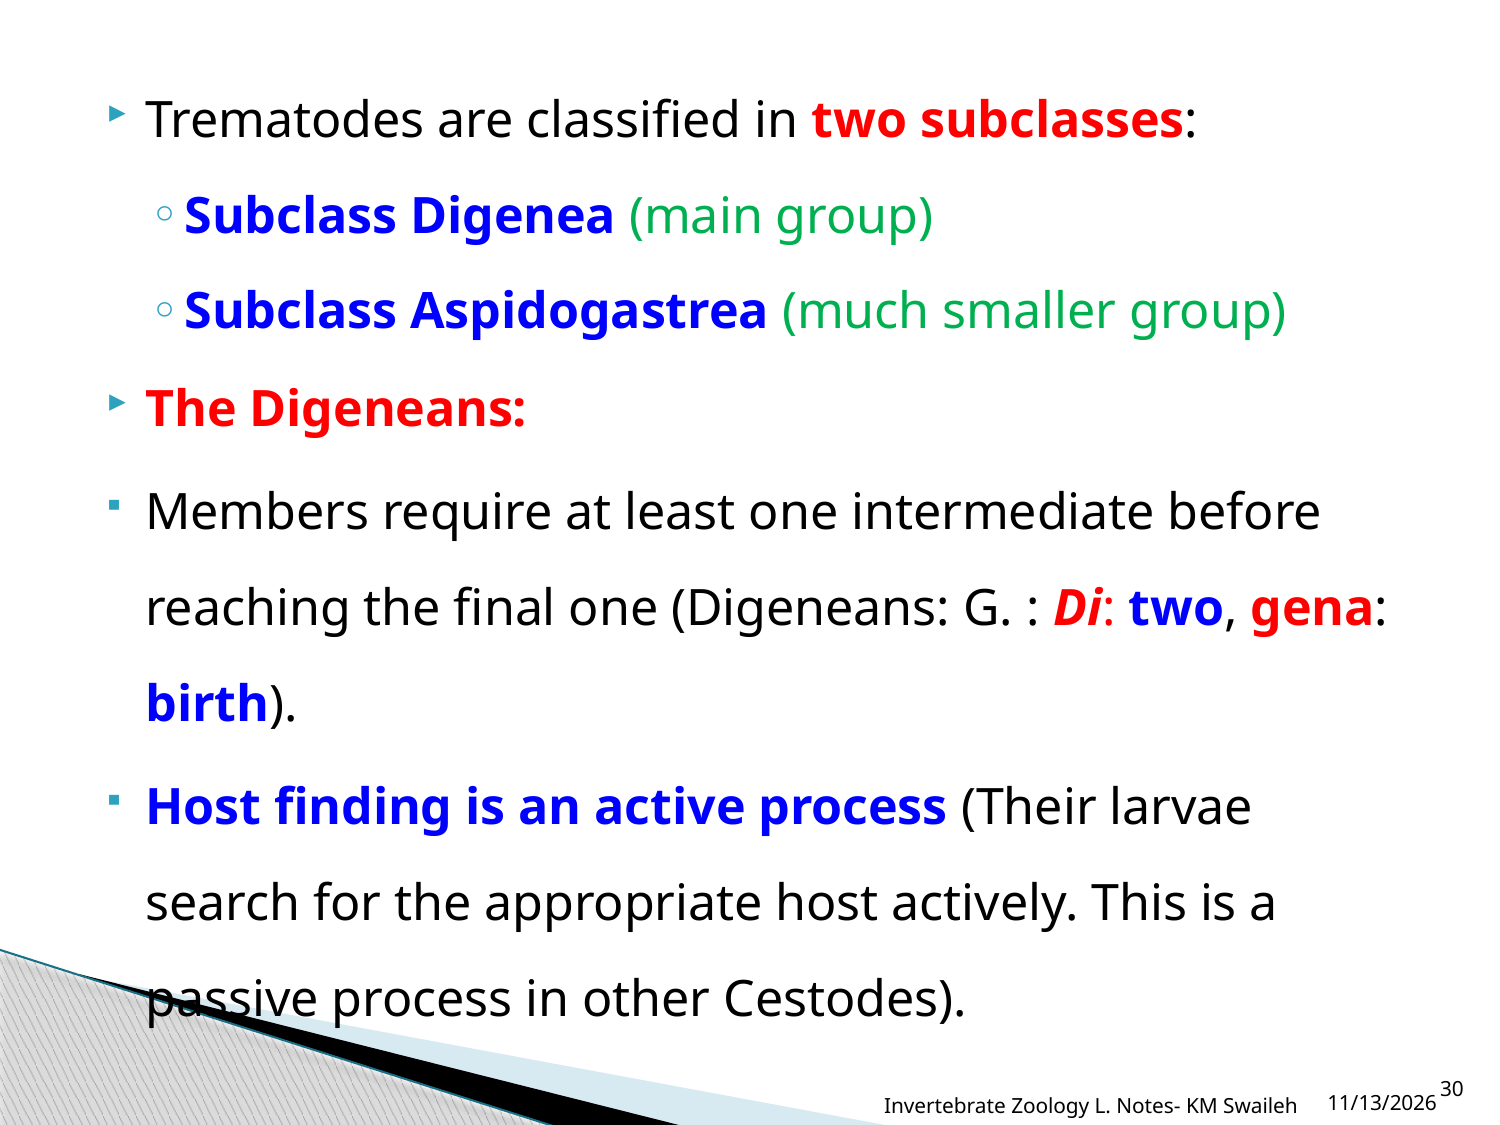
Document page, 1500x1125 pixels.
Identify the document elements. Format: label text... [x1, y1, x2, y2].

slide_number 30 [1418, 1051, 1479, 1112]
list Trematodes are classified in two subclasses: Subclass Digenea (main group) Subclass Aspidogastrea (much smaller group) The Digeneans: Members require at least one intermediate before reaching the final one (Digeneans: G. : Di: two, gena: birth). Host finding is an active process (Their larvae search for the appropriate host actively. This is a passive process in other Cestodes). [75, 50, 1425, 1050]
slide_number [1313, 1065, 1500, 1125]
footer Invertebrate Zoology L. Notes- KM Swaileh [718, 1051, 1313, 1125]
